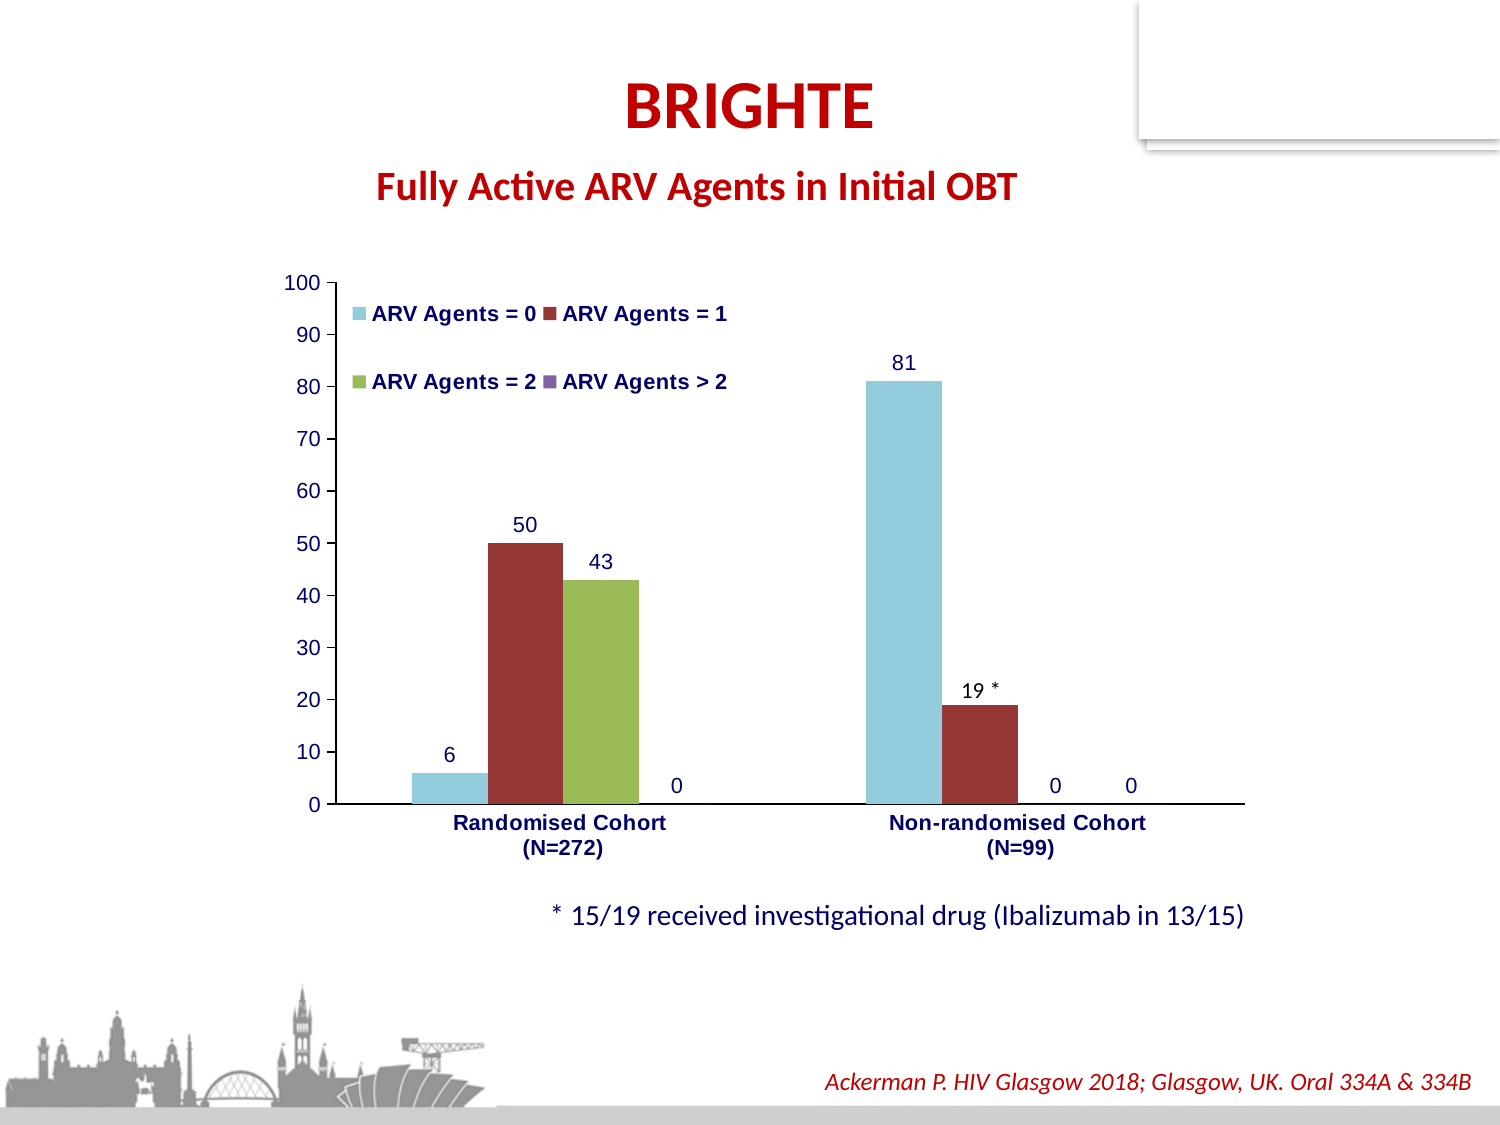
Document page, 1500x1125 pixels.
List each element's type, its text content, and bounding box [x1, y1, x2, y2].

text_box Ackerman P. HIV Glasgow 2018; Glasgow, UK. Oral 334A & 334B [737, 1057, 1488, 1103]
title BRIGHTE [75, 45, 1425, 158]
picture [0, 0, 1500, 1125]
text_box Fully Active ARV Agents in Initial OBT [357, 158, 1038, 217]
chart [263, 256, 1266, 899]
text_box * 15/19 received investigational drug (Ibalizumab in 13/15) [534, 905, 1261, 939]
